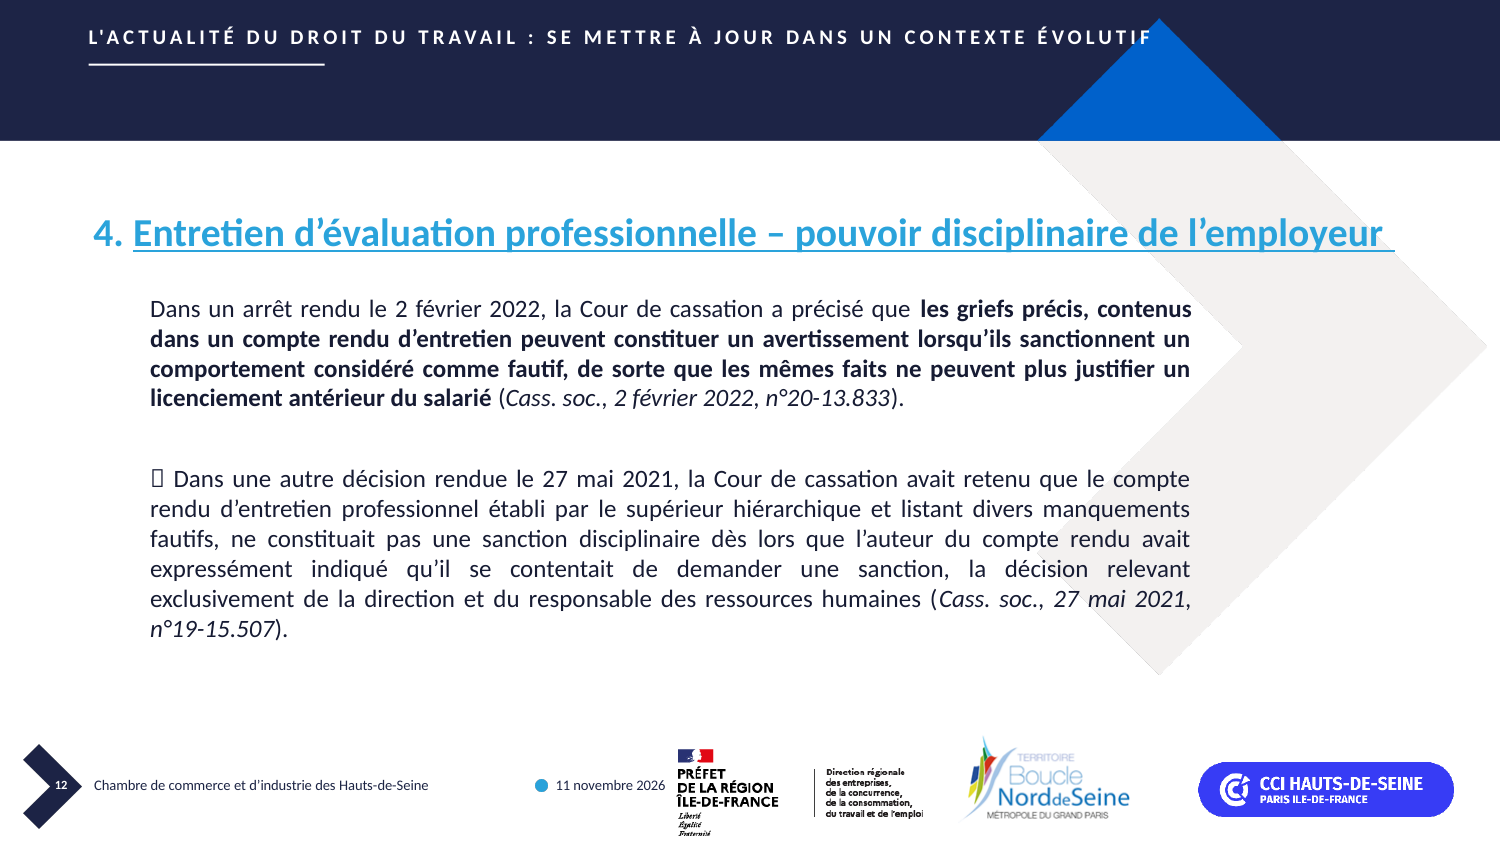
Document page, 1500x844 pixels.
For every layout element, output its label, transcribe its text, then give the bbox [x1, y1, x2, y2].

list L'actualité du droit du travail : se mettre à jour dans un contexte évolutif [88, 26, 1208, 61]
slide_number 12 [30, 768, 83, 801]
list Dans un arrêt rendu le 2 février 2022, la Cour de cassation a précisé que les griefs précis, contenus dans un compte rendu d’entretien peuvent constituer un avertissement lorsqu’ils sanctionnent un comportement considéré comme fautif, de sorte que les mêmes faits ne peuvent plus justifier un licenciement antérieur du salarié (Cass. soc., 2 février 2022, n°20-13.833).  Dans une autre décision rendue le 27 mai 2021, la Cour de cassation avait retenu que le compte rendu d’entretien professionnel établi par le supérieur hiérarchique et listant divers manquements fautifs, ne constituait pas une sanction disciplinaire dès lors que l’auteur du compte rendu avait expressément indiqué qu’il se contentait de demander une sanction, la décision relevant exclusivement de la direction et du responsable des ressources humaines (Cass. soc., 27 mai 2021, n°19-15.507). [135, 284, 1208, 672]
picture [0, 0, 1500, 844]
list 4. Entretien d’évaluation professionnelle – pouvoir disciplinaire de l’employeur [78, 212, 1415, 263]
